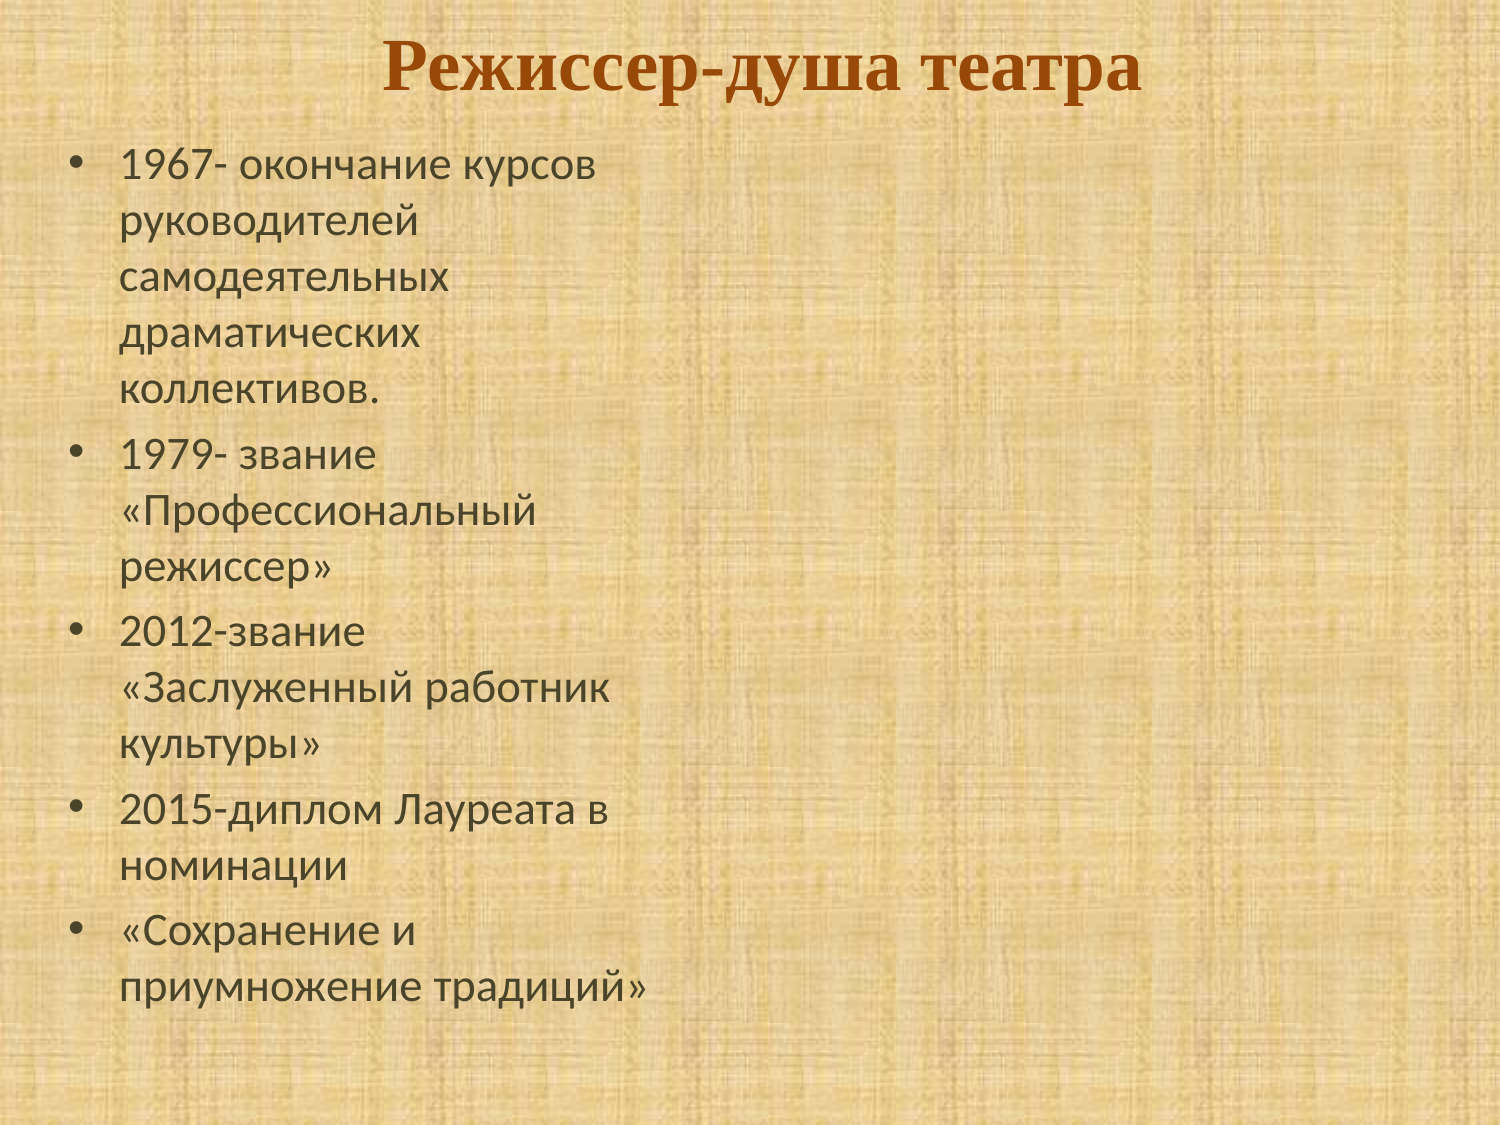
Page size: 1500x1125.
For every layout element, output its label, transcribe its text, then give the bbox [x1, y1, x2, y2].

title Режиссер-душа театра [76, 0, 1427, 148]
list 1967- окончание курсов руководителей самодеятельных драматических коллективов. 1979- звание «Профессиональный режиссер» 2012-звание «Заслуженный работник культуры» 2015-диплом Лауреата в номинации «Сохранение и приумножение традиций» [53, 125, 681, 1071]
picture [0, 0, 1500, 1125]
